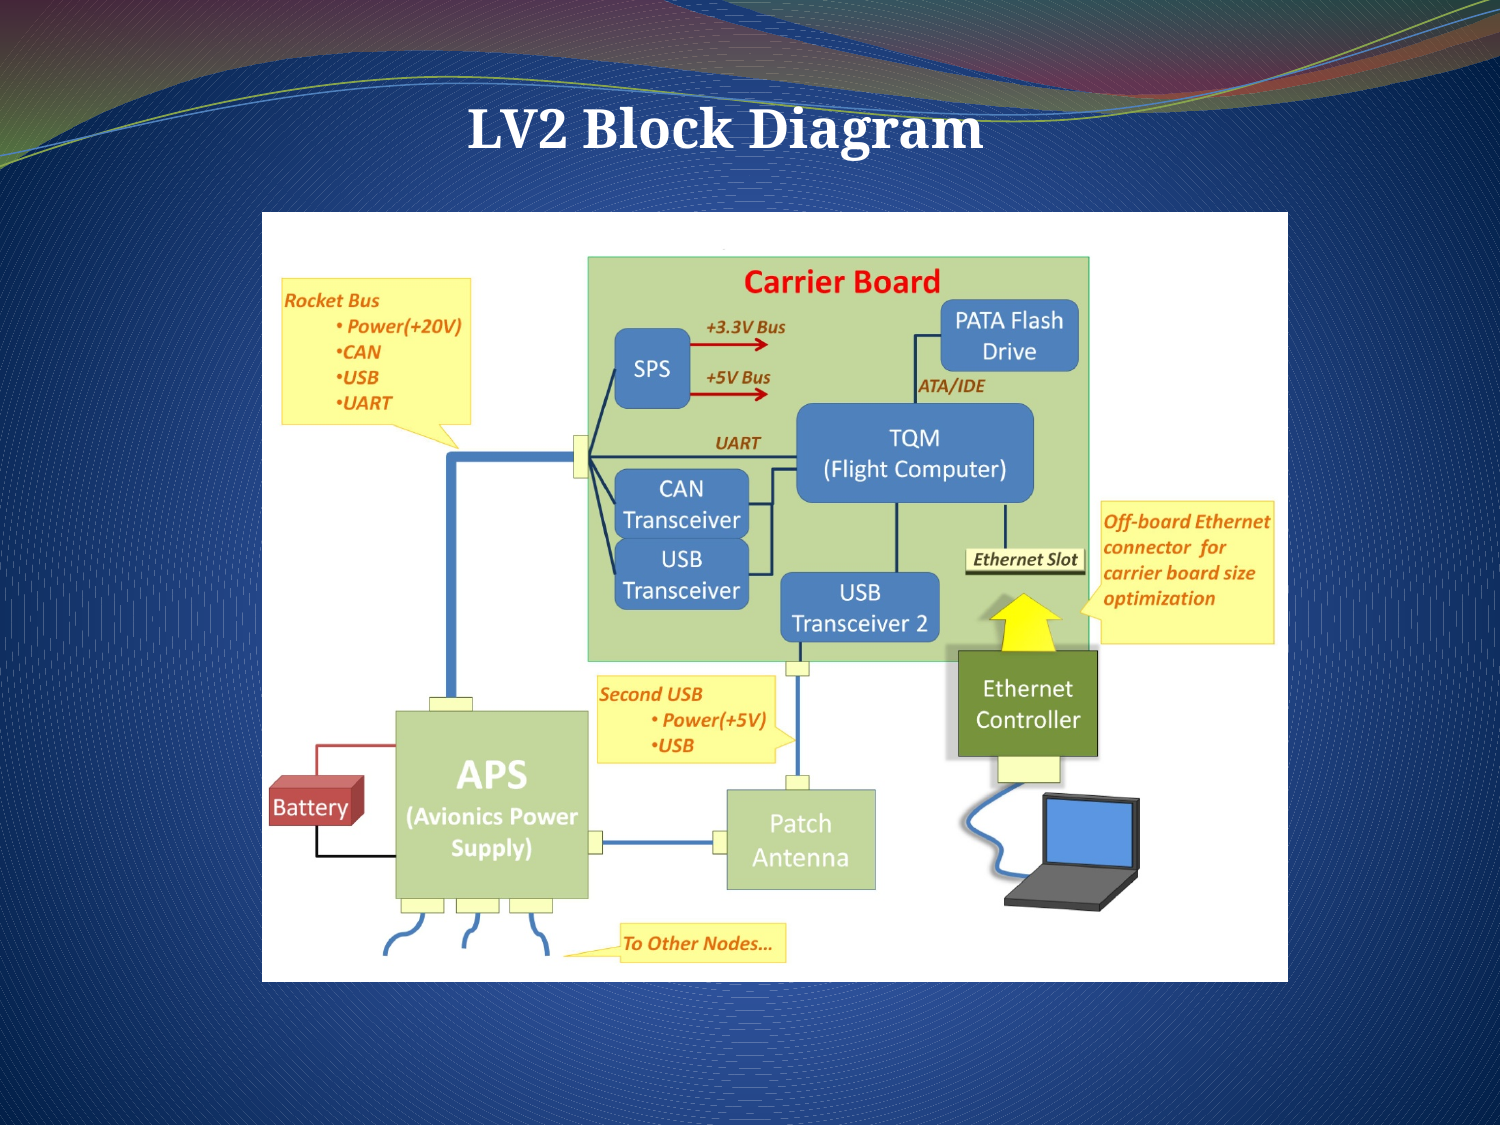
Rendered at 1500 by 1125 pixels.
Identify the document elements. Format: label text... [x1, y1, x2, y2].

table_cell [255, 213, 1294, 994]
picture [262, 212, 1288, 982]
subtitle LV2 Block Diagram [87, 87, 1376, 1000]
